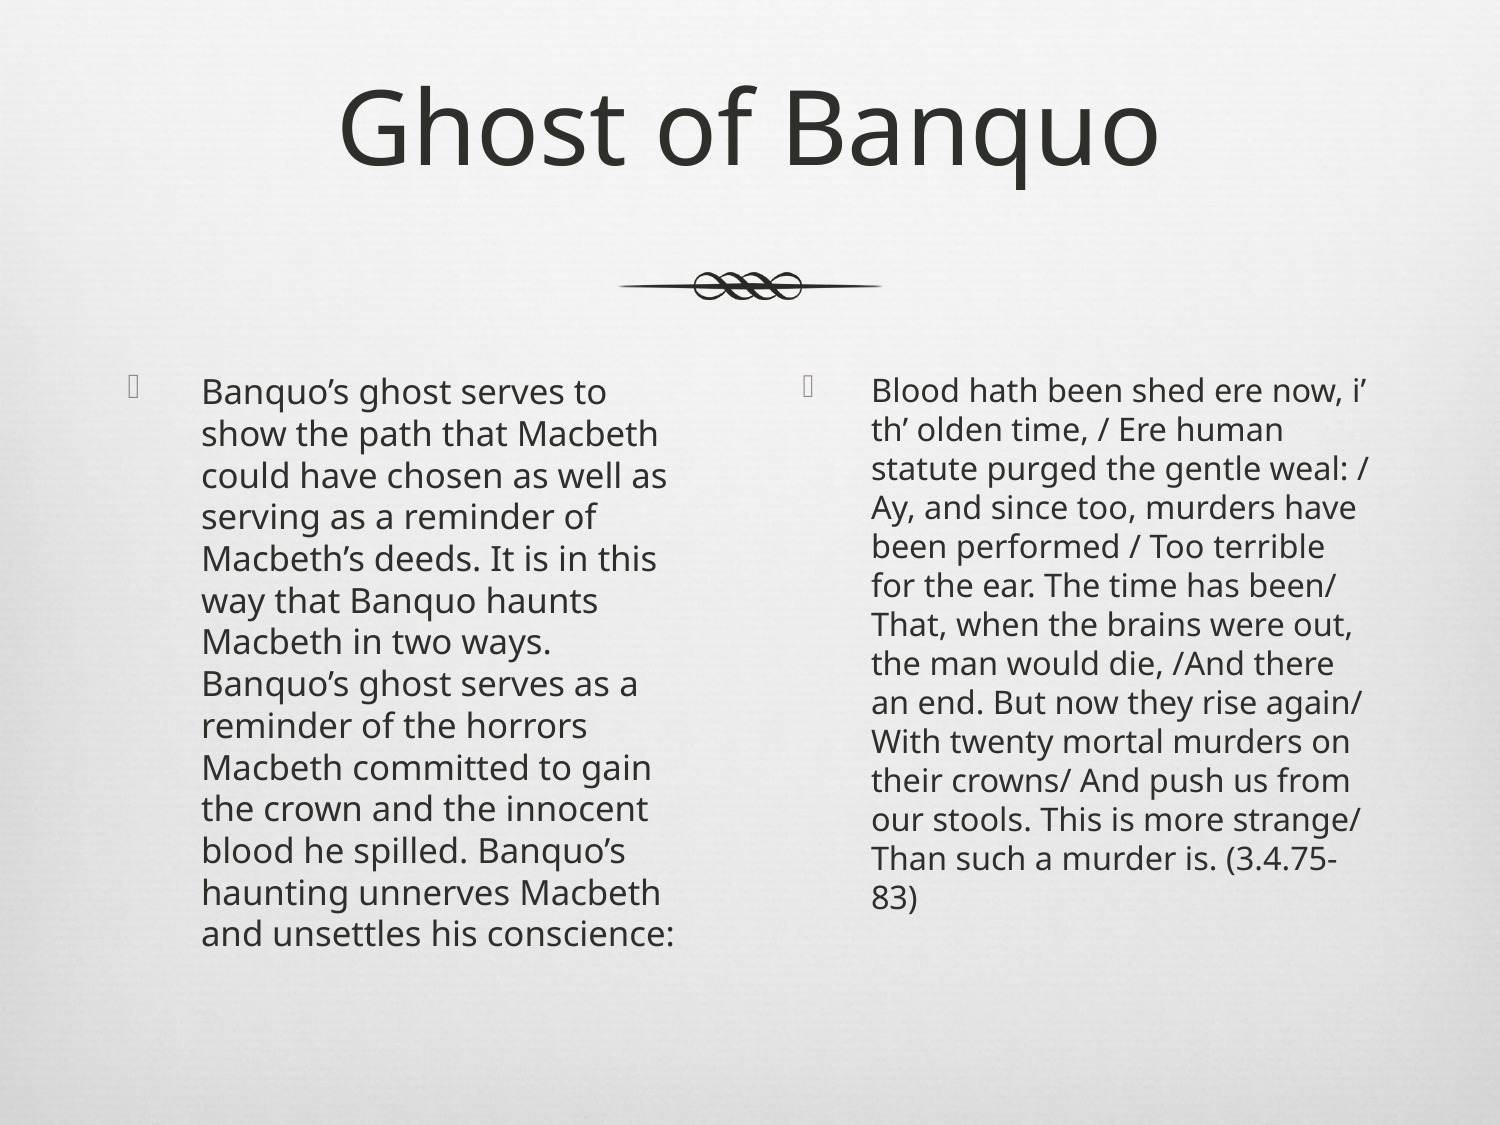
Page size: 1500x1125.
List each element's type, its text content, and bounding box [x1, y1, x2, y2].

list Banquo’s ghost serves to show the path that Macbeth could have chosen as well as serving as a reminder of Macbeth’s deeds. It is in this way that Banquo haunts Macbeth in two ways. Banquo’s ghost serves as a reminder of the horrors Macbeth committed to gain the crown and the innocent blood he spilled. Banquo’s haunting unnerves Macbeth and unsettles his conscience: [112, 362, 713, 963]
picture [615, 272, 885, 300]
title Ghost of Banquo [112, 11, 1388, 236]
list Blood hath been shed ere now, i’ th’ olden time, / Ere human statute purged the gentle weal: / Ay, and since too, murders have been performed / Too terrible for the ear. The time has been/ That, when the brains were out, the man would die, /And there an end. But now they rise again/ With twenty mortal murders on their crowns/ And push us from our stools. This is more strange/ Than such a murder is. (3.4.75-83) [787, 362, 1388, 963]
